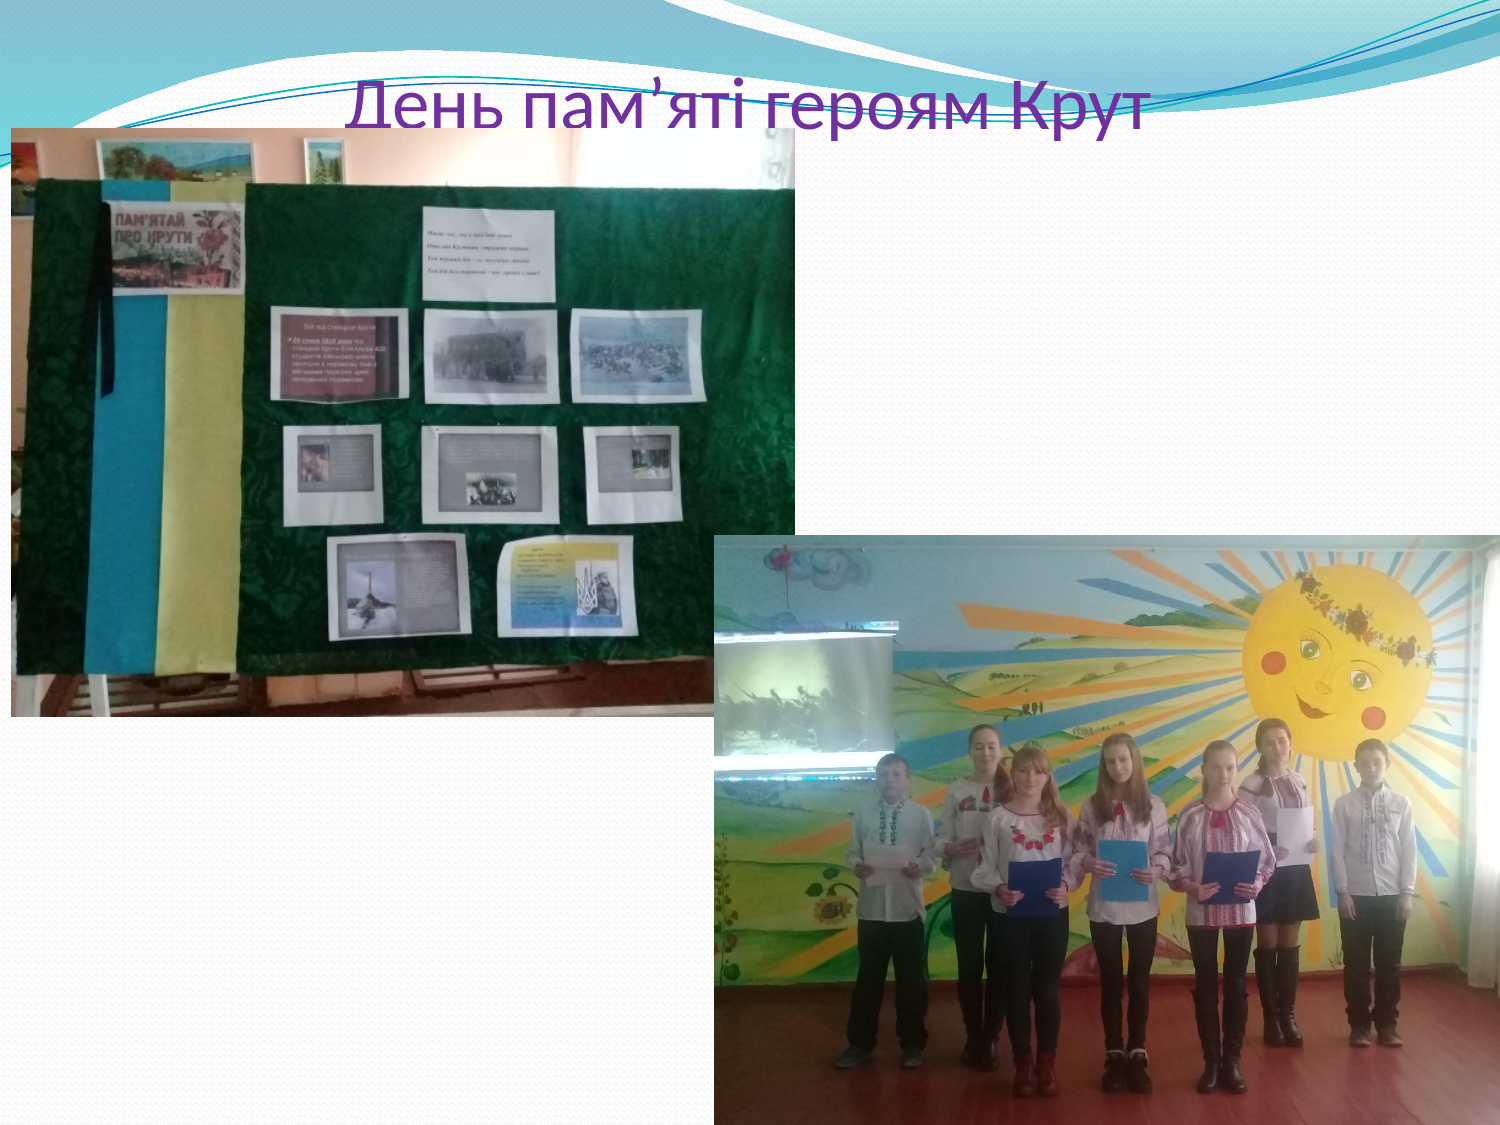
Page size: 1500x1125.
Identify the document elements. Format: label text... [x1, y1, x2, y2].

title День пам’яті героям Крут [82, 46, 1432, 235]
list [11, 128, 796, 717]
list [714, 535, 1500, 1125]
